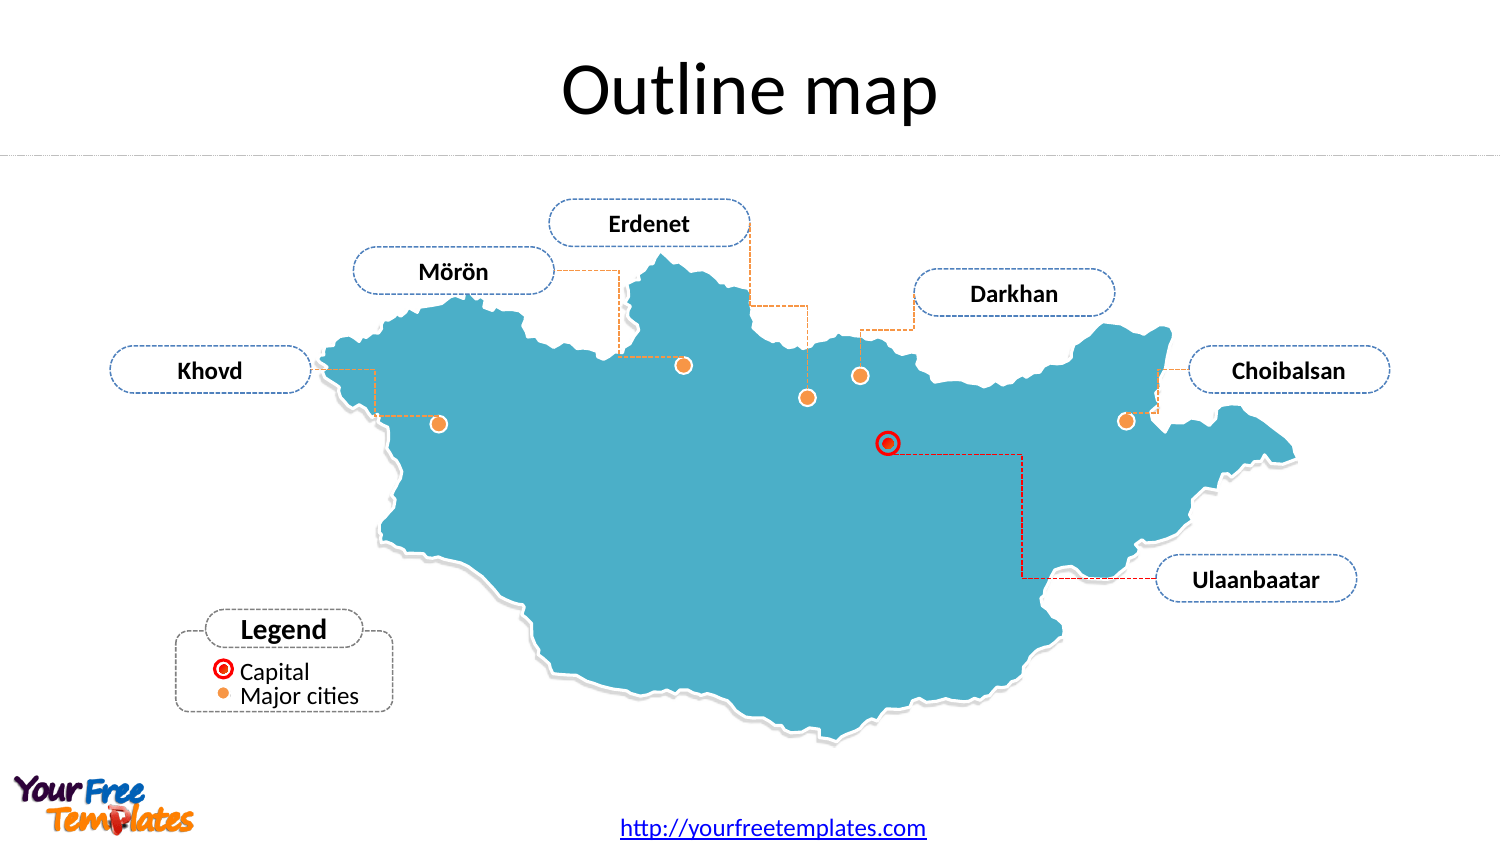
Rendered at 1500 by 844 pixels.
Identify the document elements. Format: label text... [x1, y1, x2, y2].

picture [10, 768, 202, 839]
title Outline map [75, 14, 1425, 155]
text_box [109, 198, 1390, 743]
